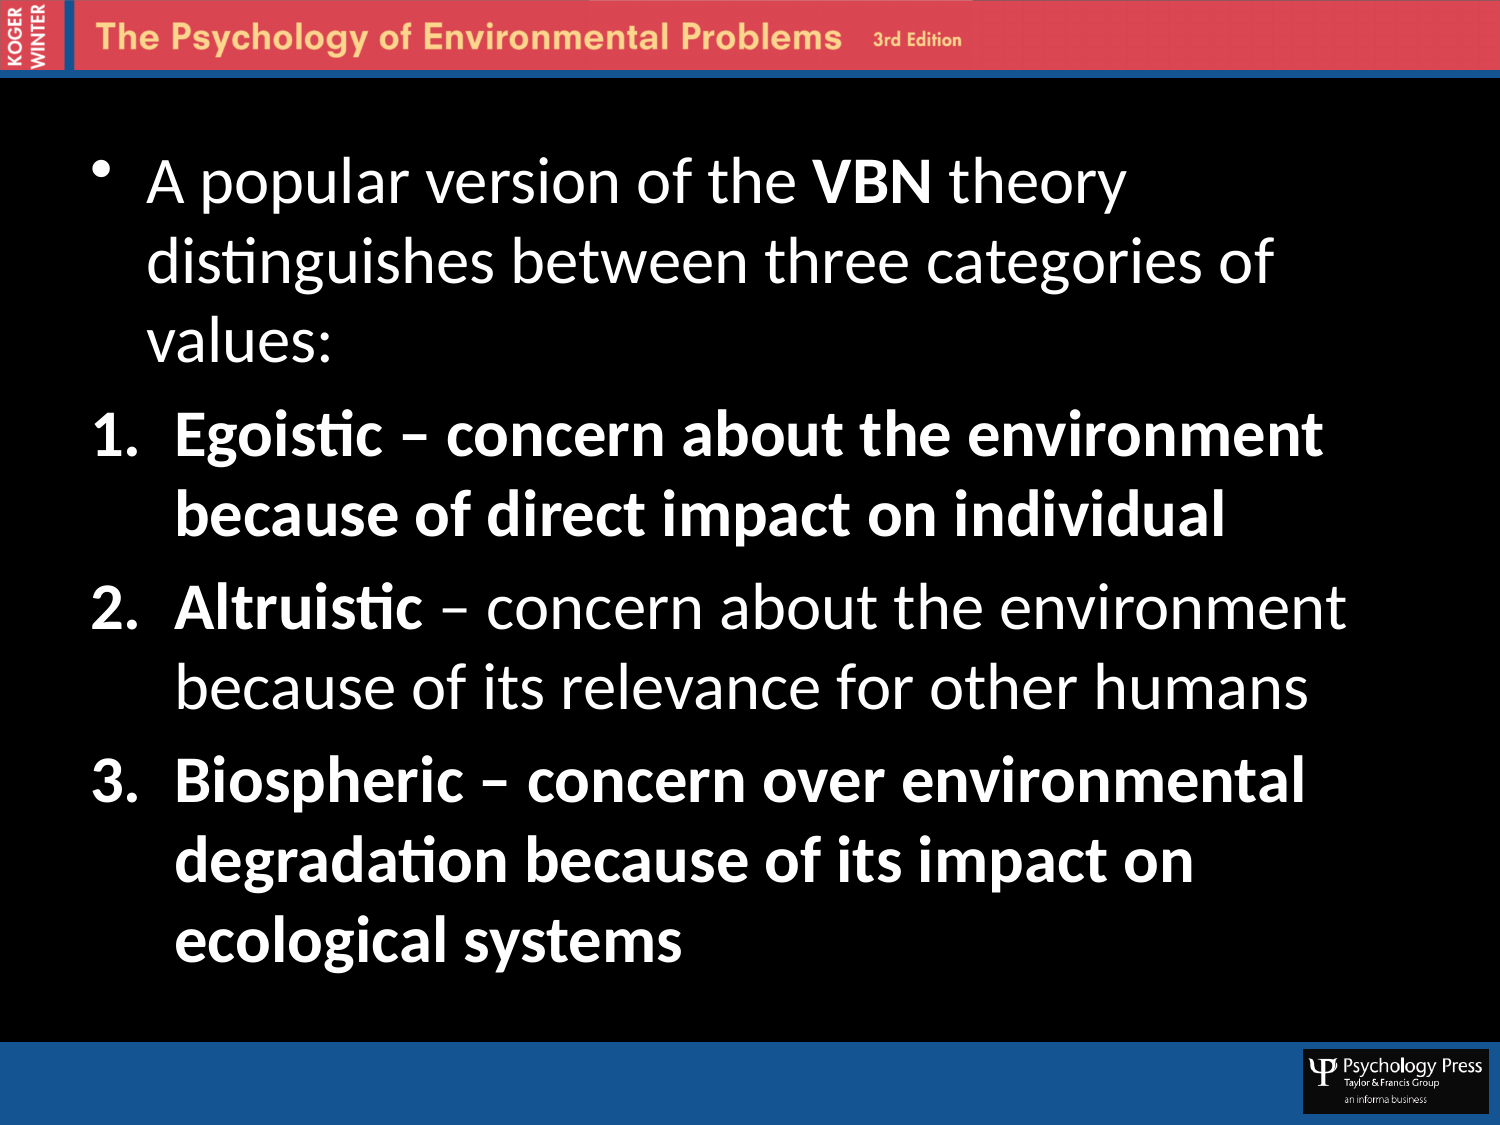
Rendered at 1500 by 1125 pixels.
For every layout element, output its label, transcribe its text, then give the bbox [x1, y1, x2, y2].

list A popular version of the VBN theory distinguishes between three categories of values: Egoistic – concern about the environment because of direct impact on individual Altruistic – concern about the environment because of its relevance for other humans Biospheric – concern over environmental degradation because of its impact on ecological systems [74, 128, 1426, 1006]
picture [0, 1, 1500, 78]
picture [0, 1042, 1500, 1125]
